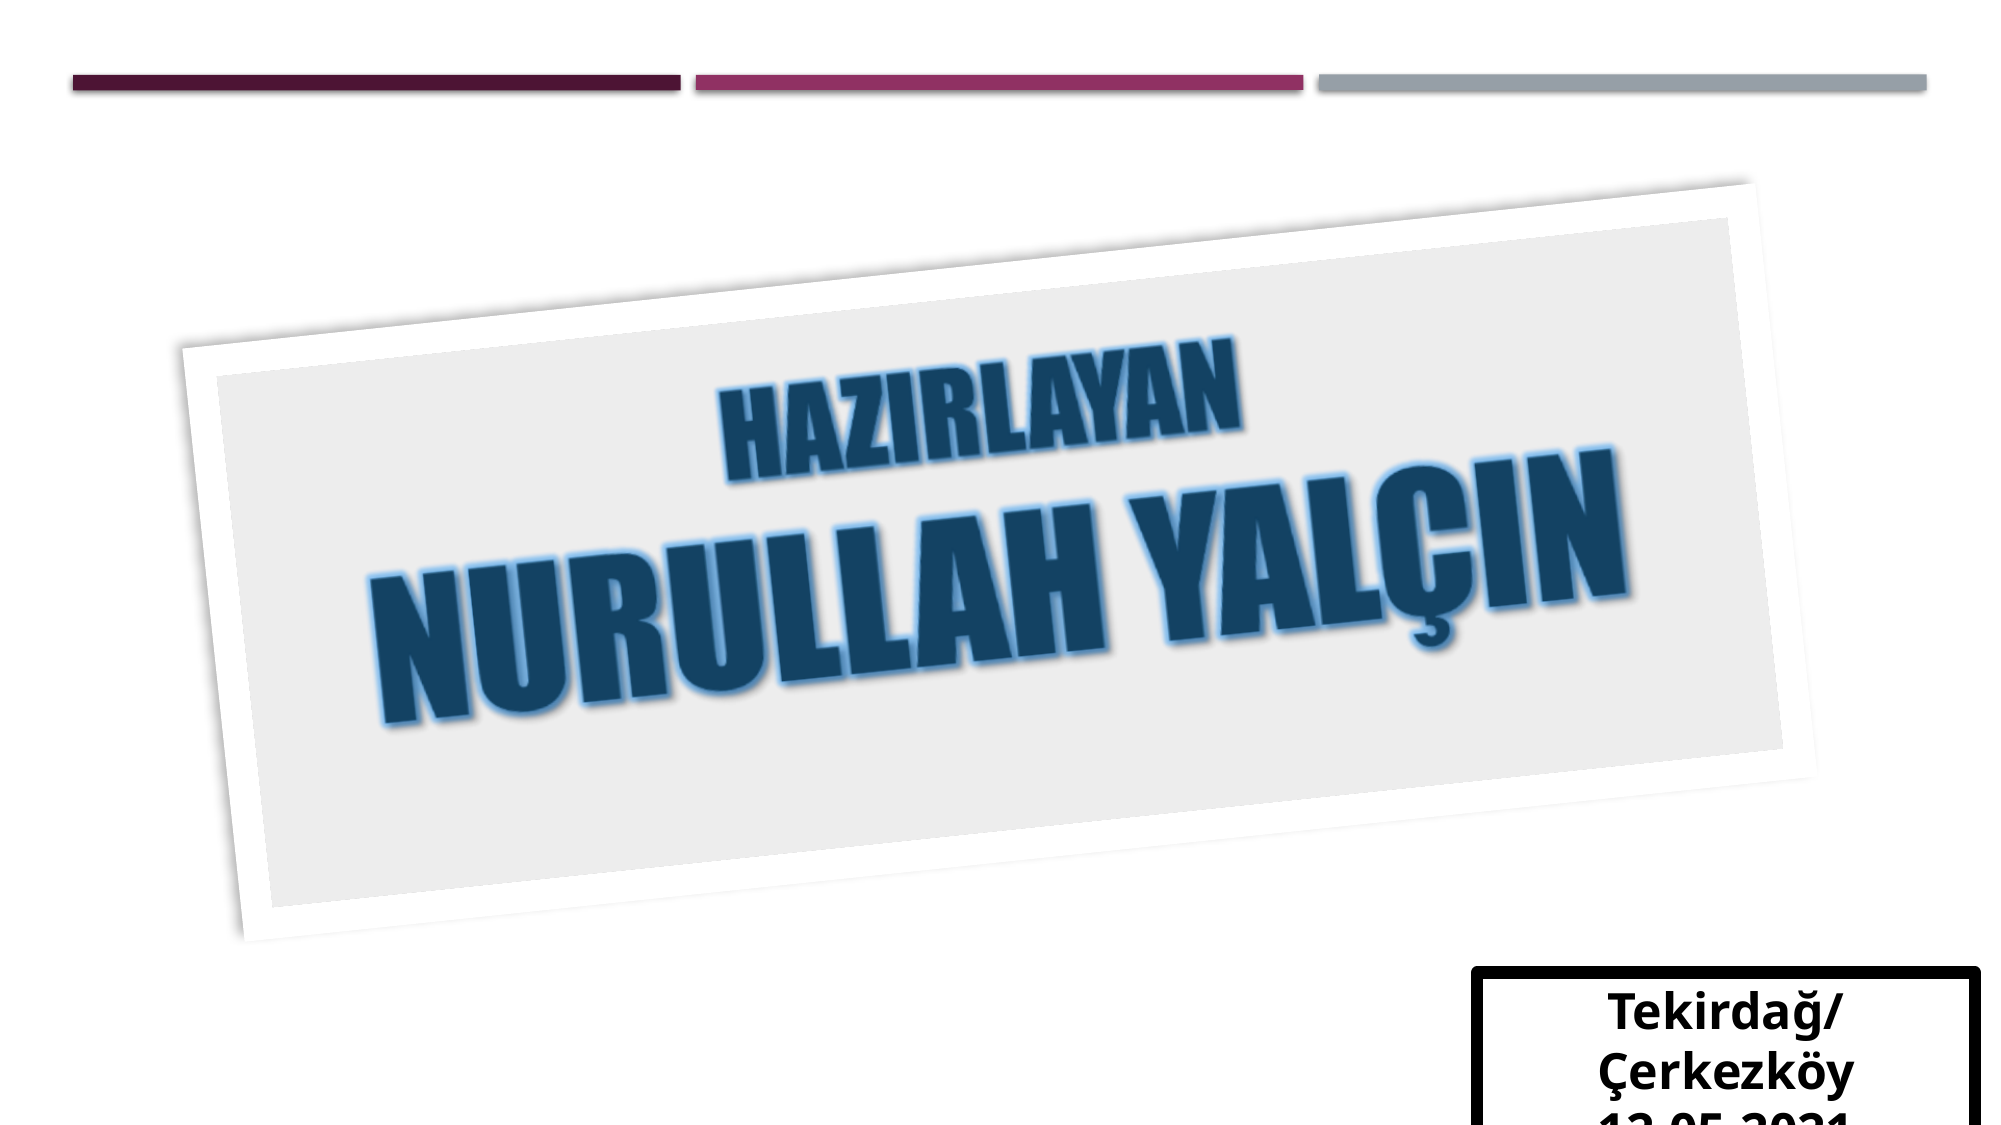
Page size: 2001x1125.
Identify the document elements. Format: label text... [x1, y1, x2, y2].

picture [218, 218, 1783, 907]
text_box Tekirdağ/Çerkezköy 12.05.2021 [1477, 972, 1975, 1125]
